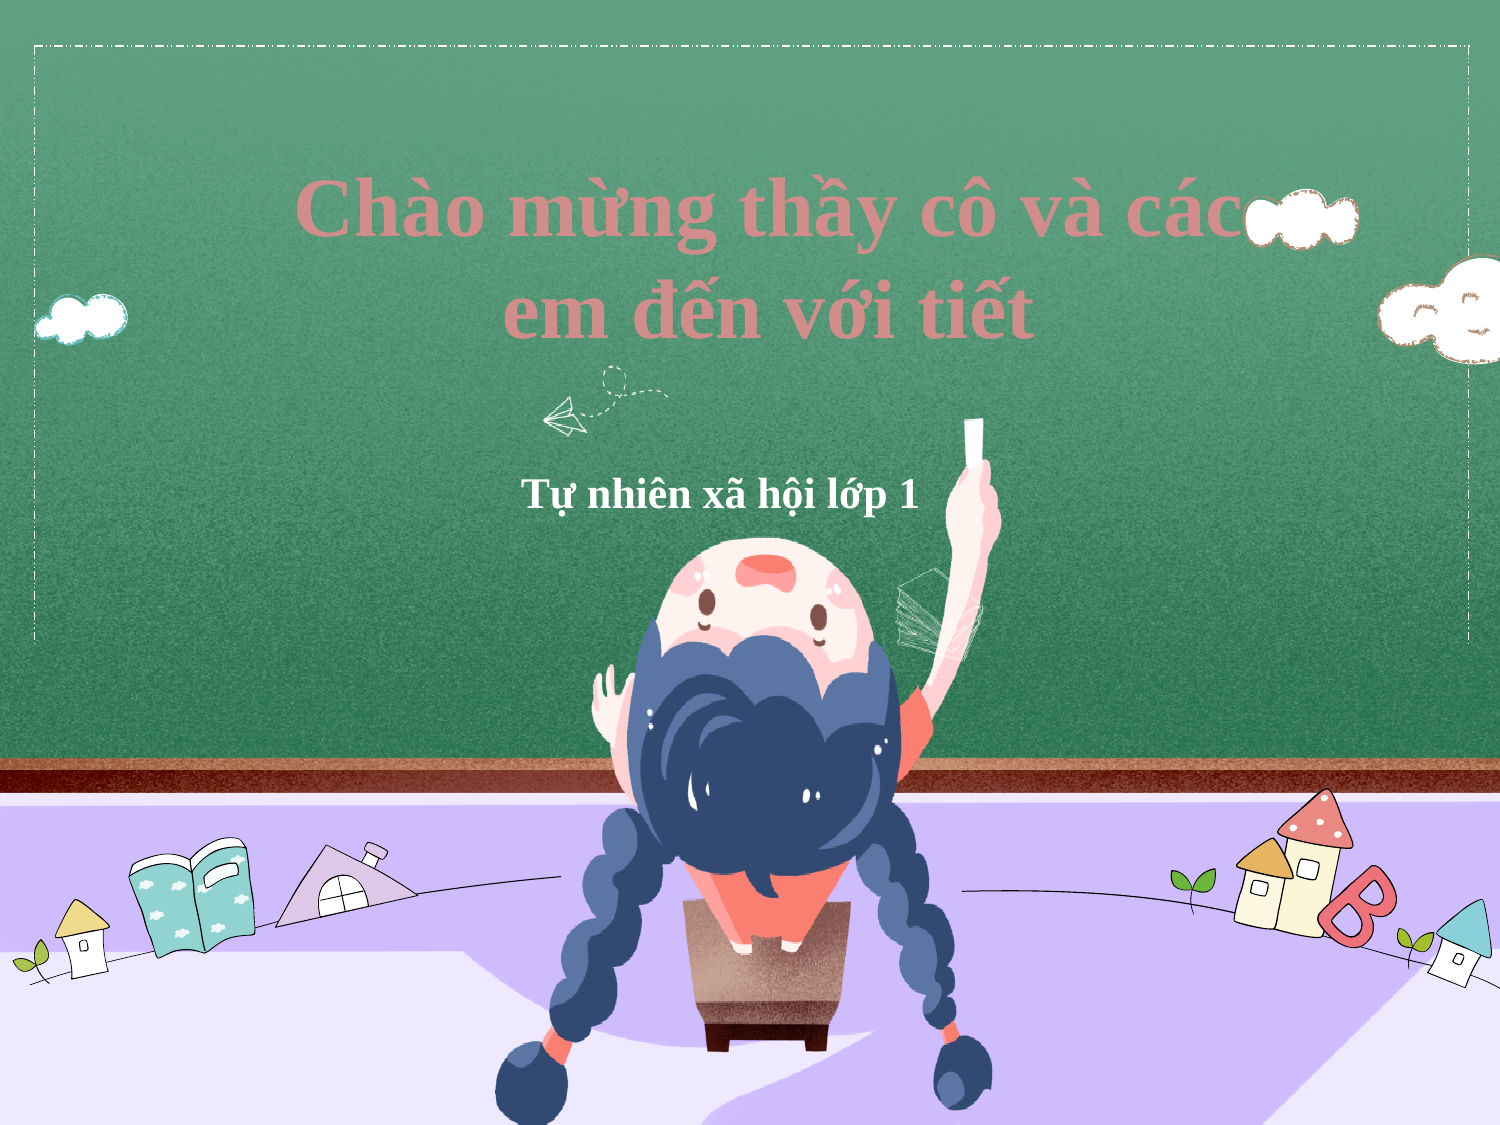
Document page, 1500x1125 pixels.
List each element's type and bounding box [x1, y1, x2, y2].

picture [0, 0, 1500, 1125]
text_box [34, 365, 1471, 645]
text_box [34, 45, 1471, 187]
